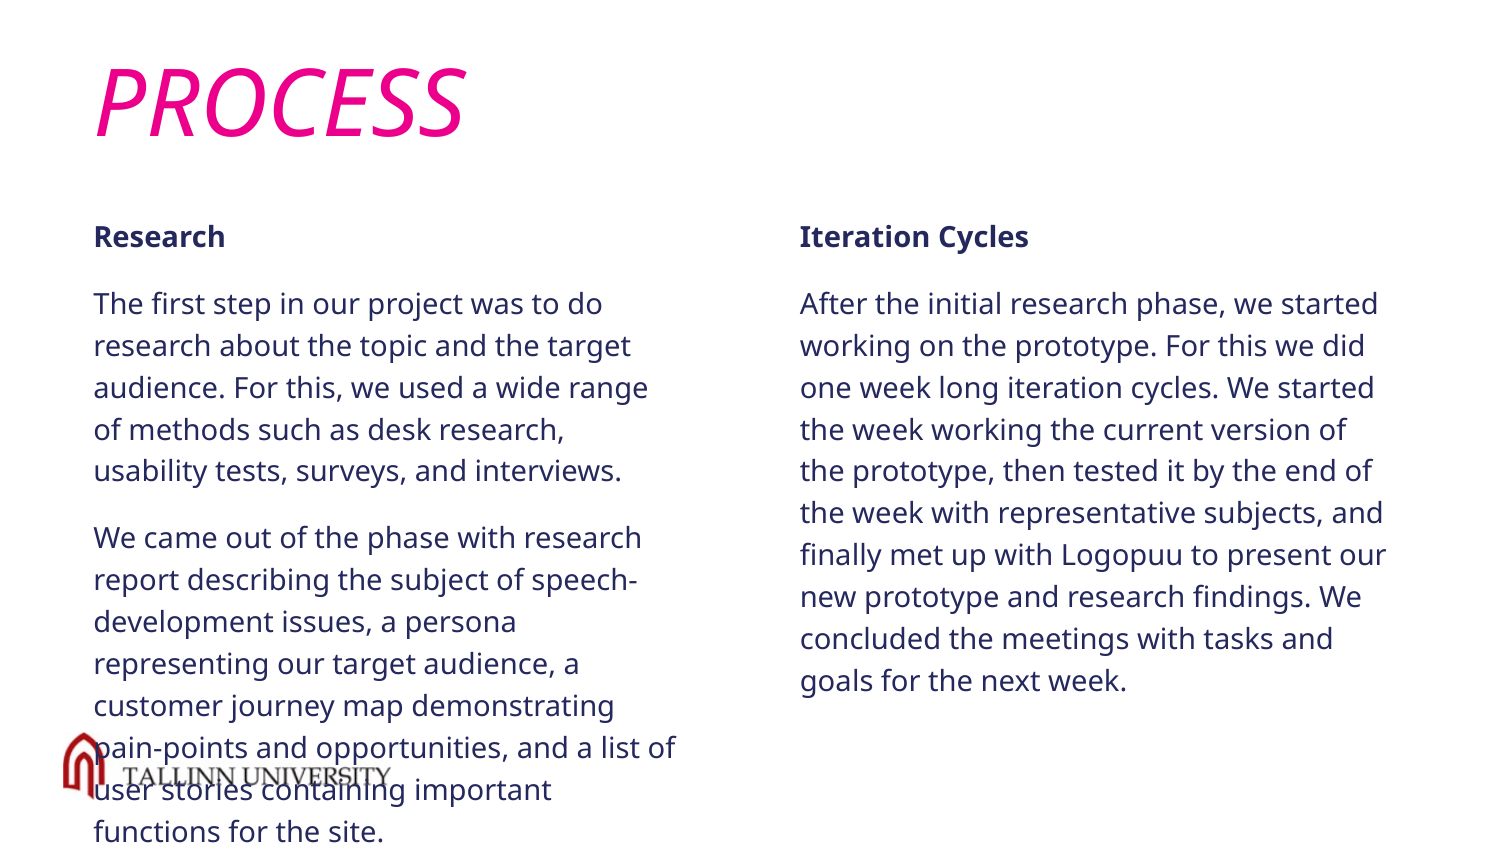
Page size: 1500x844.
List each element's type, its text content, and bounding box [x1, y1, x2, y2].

text_box Research The first step in our project was to do research about the topic and the target audience. For this, we used a wide range of methods such as desk research, usability tests, surveys, and interviews. We came out of the phase with research report describing the subject of speech-development issues, a persona representing our target audience, a customer journey map demonstrating pain-points and opportunities, and a list of user stories containing important functions for the site. [78, 203, 699, 621]
picture [63, 732, 391, 800]
text_box Iteration Cycles After the initial research phase, we started working on the prototype. For this we did one week long iteration cycles. We started the week working the current version of the prototype, then tested it by the end of the week with representative subjects, and finally met up with Logopuu to present our new prototype and research findings. We concluded the meetings with tasks and goals for the next week. [784, 203, 1406, 621]
title PROCESS [78, 6, 1290, 163]
